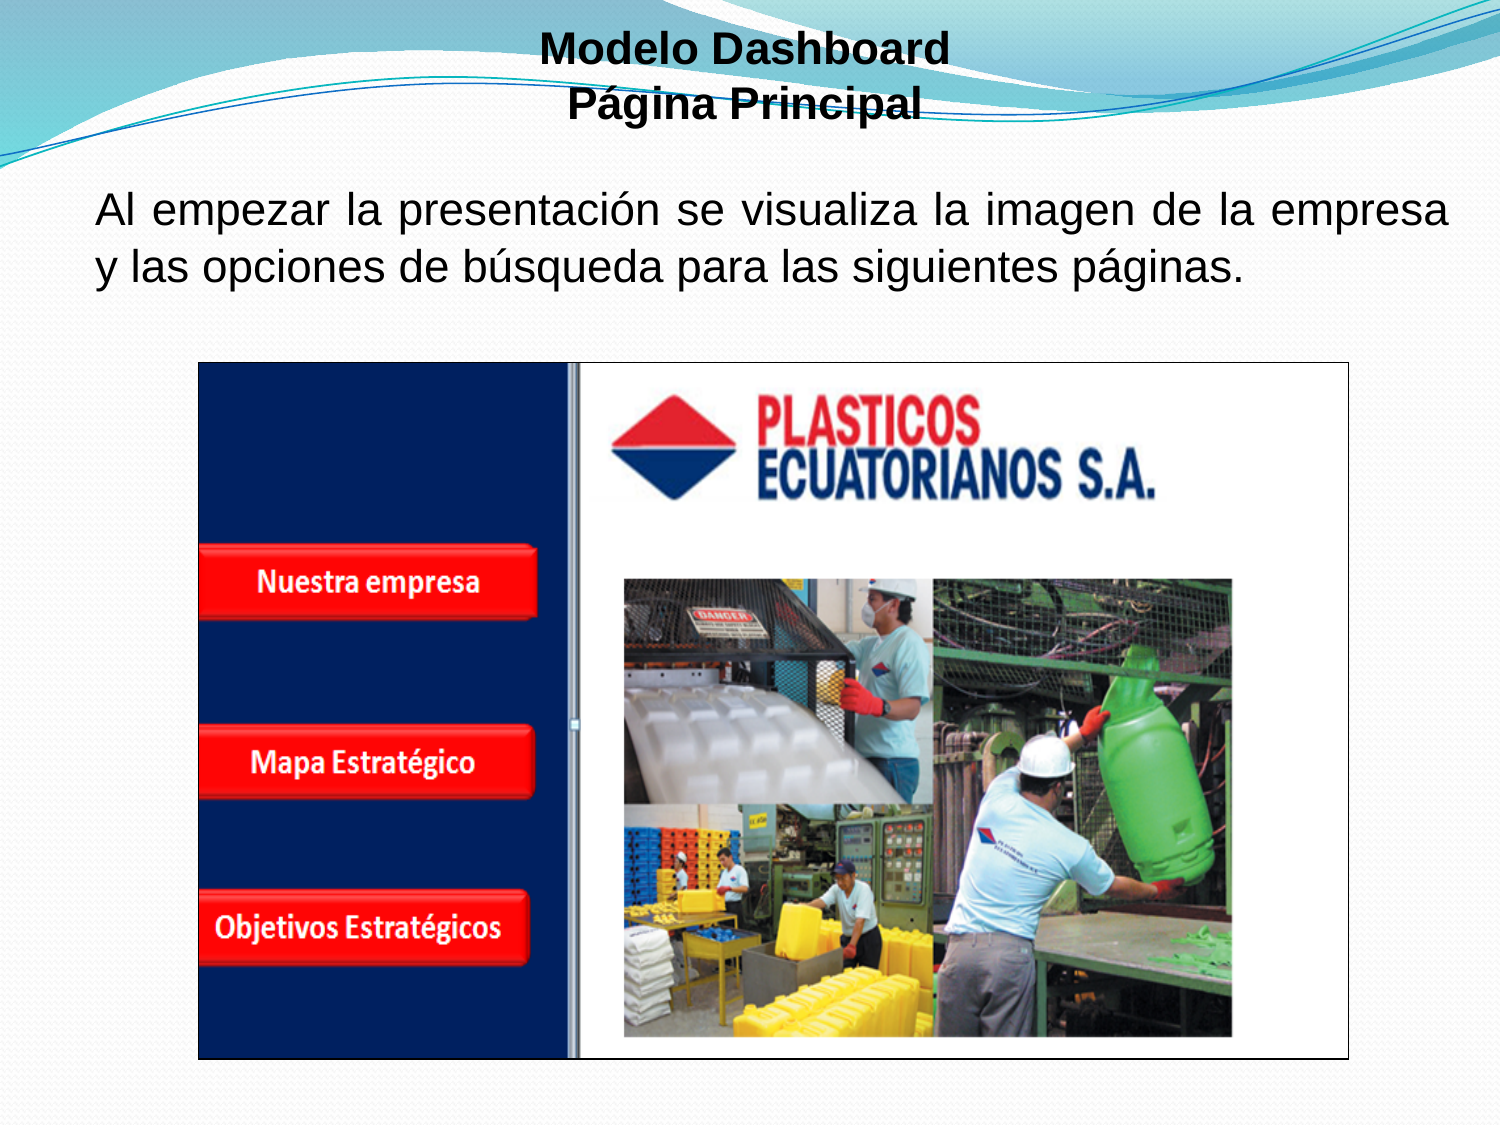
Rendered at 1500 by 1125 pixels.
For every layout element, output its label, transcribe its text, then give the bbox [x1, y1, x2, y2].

picture [198, 362, 1348, 1059]
title Modelo Dashboard Página Principal [70, 0, 1421, 130]
list Al empezar la presentación se visualiza la imagen de la empresa y las opciones de búsqueda para las siguientes páginas. [34, 163, 1466, 1091]
